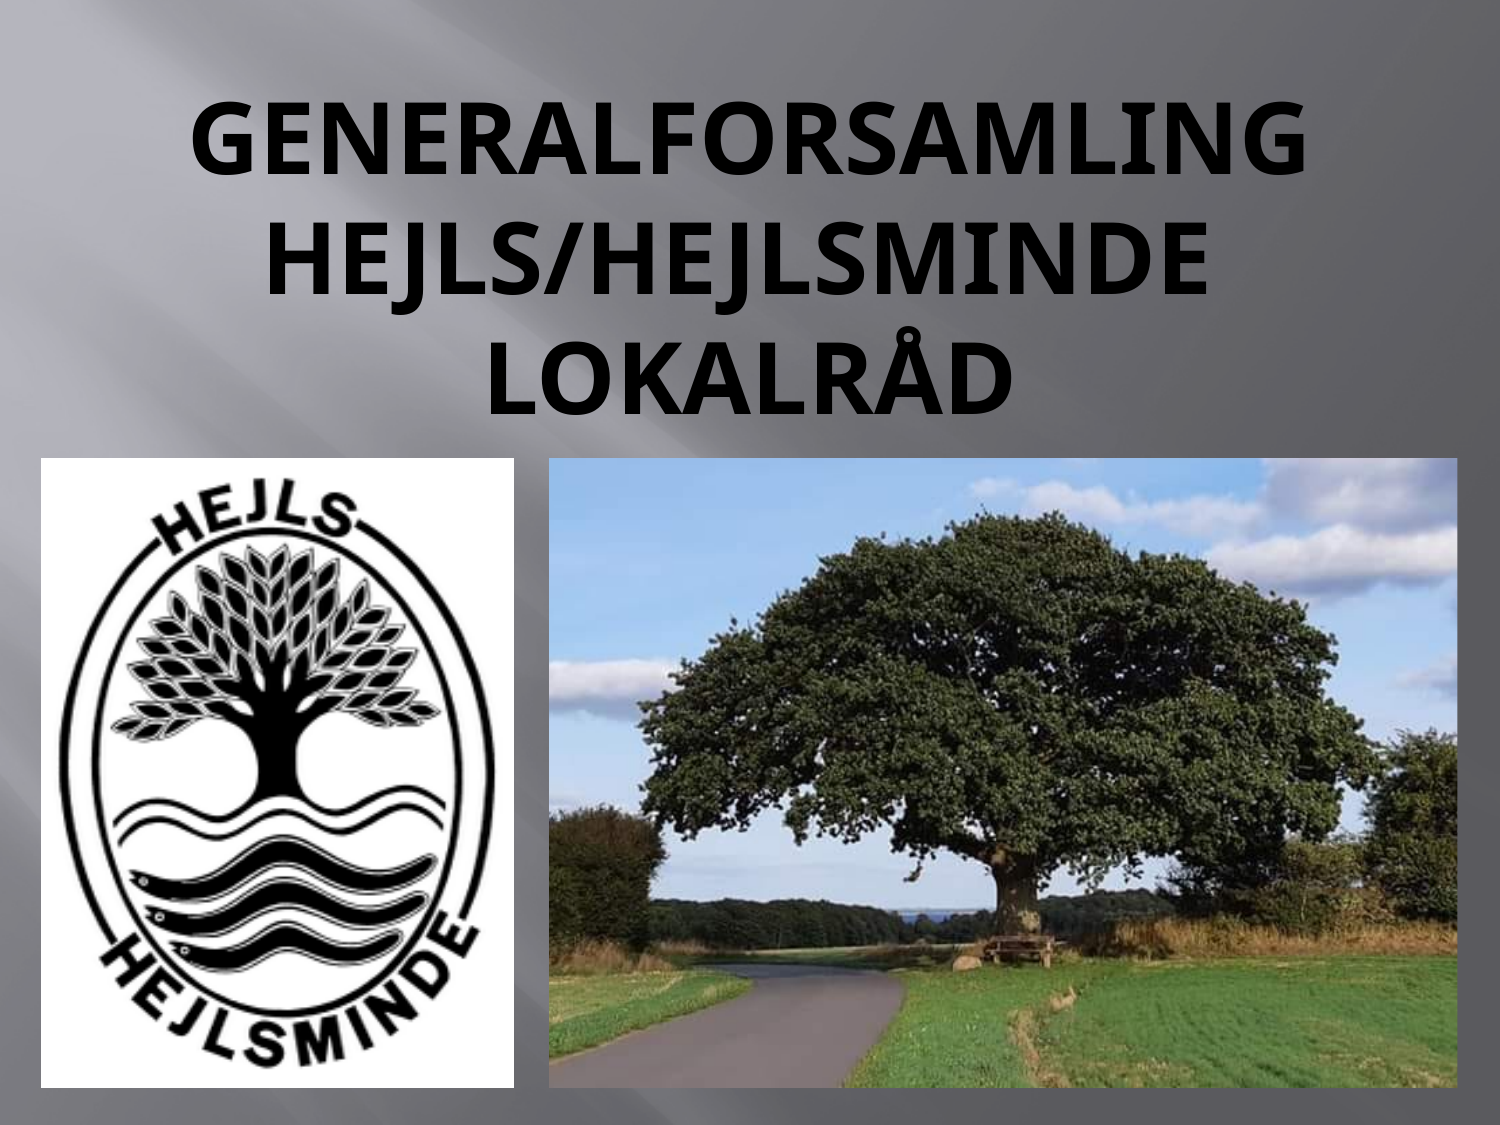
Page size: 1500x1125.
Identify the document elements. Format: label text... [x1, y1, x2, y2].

title Generalforsamling Hejls/Hejlsminde Lokalråd [112, 30, 1388, 478]
picture [548, 458, 1458, 1088]
picture [41, 458, 514, 1088]
